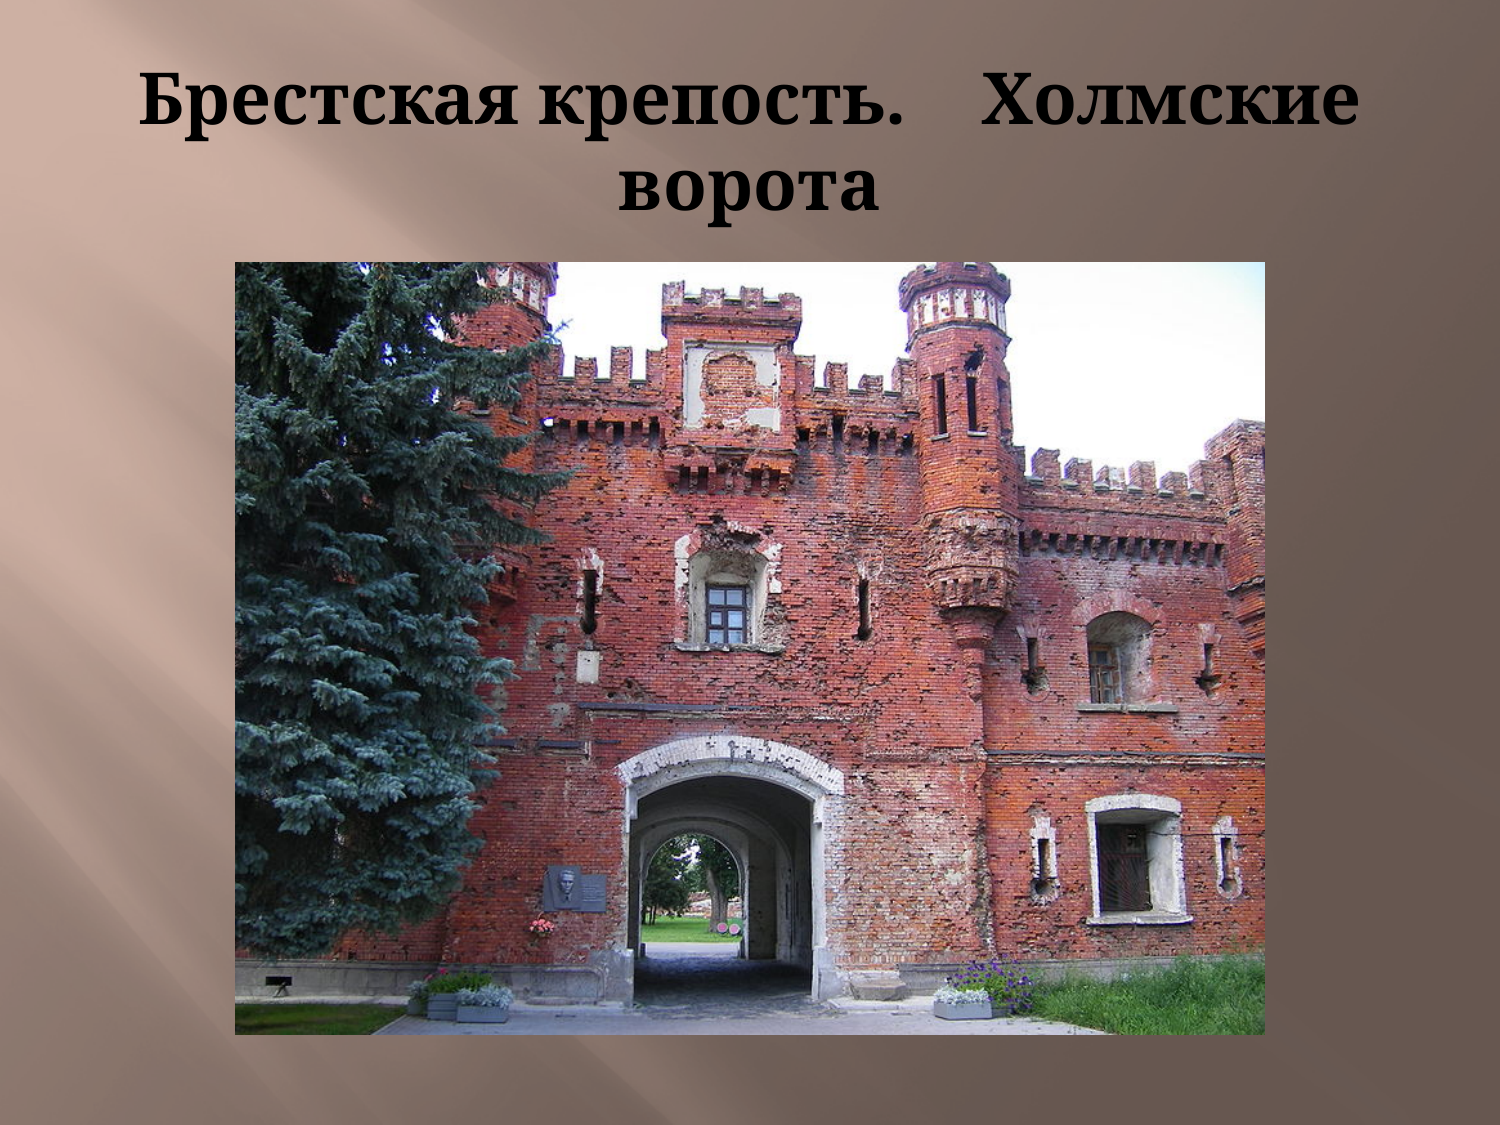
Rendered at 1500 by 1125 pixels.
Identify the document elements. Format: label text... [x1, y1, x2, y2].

title Брестская крепость. Холмские ворота [75, 45, 1425, 233]
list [234, 262, 1266, 1036]
